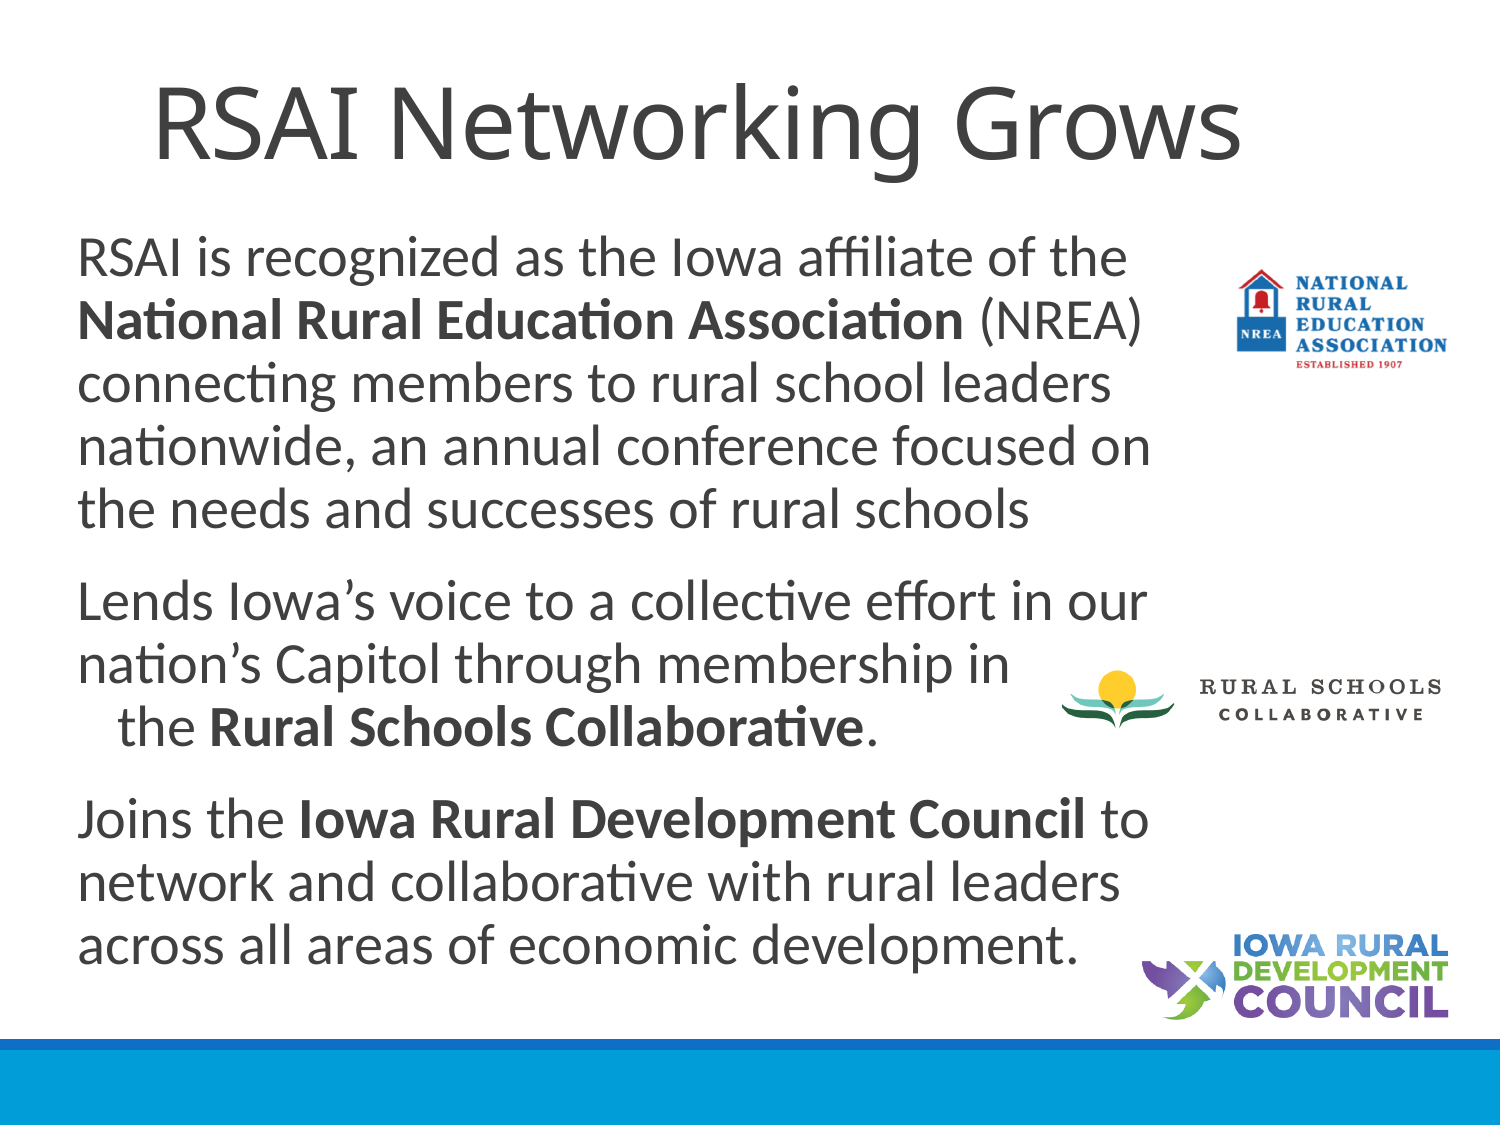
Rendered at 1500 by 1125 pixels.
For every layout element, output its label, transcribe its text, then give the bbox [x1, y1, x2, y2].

picture [1201, 250, 1469, 384]
picture [1061, 636, 1453, 760]
list RSAI is recognized as the Iowa affiliate of the National Rural Education Association (NREA) connecting members to rural school leaders nationwide, an annual conference focused on the needs and successes of rural schools Lends Iowa’s voice to a collective effort in our nation’s Capitol through membership in the Rural Schools Collaborative. Joins the Iowa Rural Development Council to network and collaborative with rural leaders across all areas of economic development. [62, 218, 1225, 962]
picture [1104, 888, 1469, 1034]
title RSAI Networking Grows [135, 47, 1373, 188]
